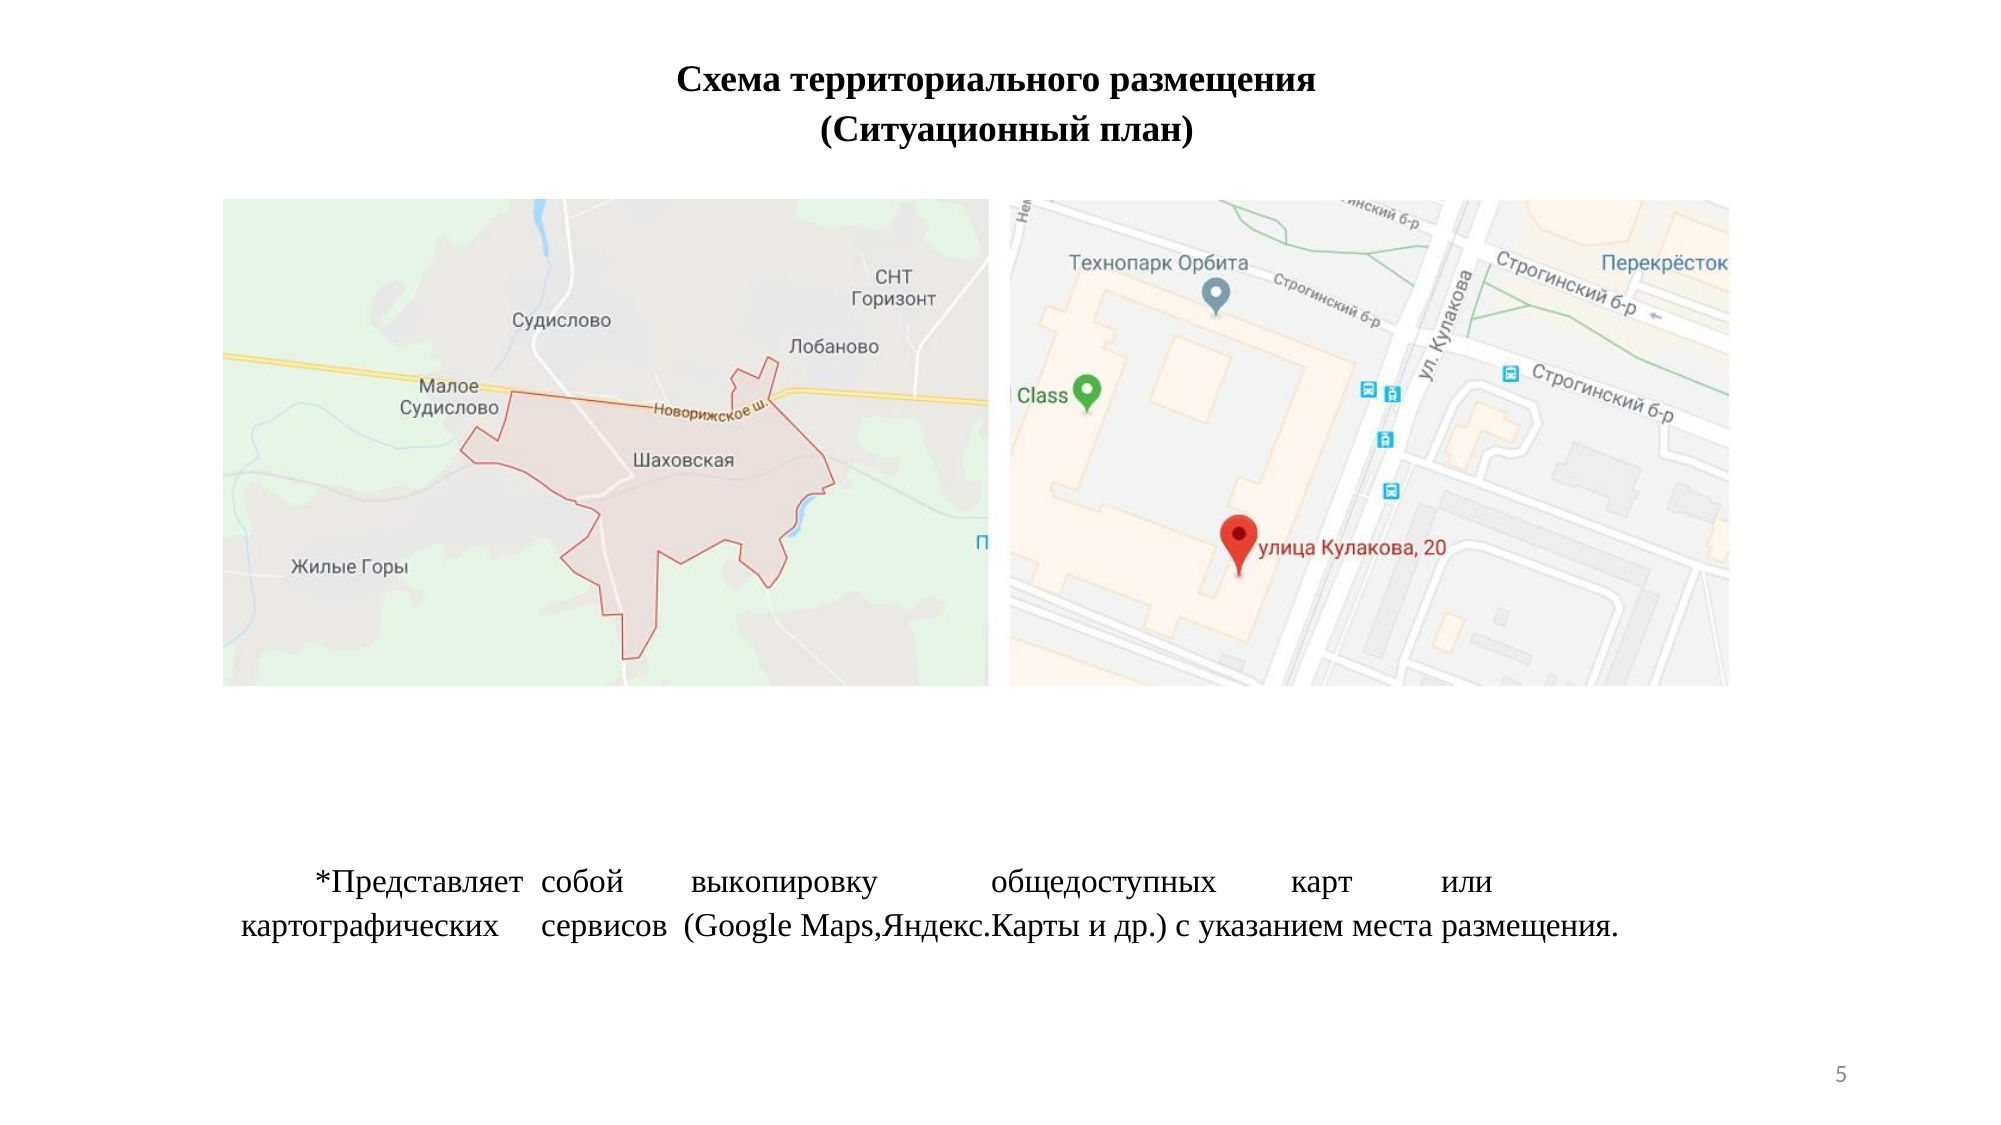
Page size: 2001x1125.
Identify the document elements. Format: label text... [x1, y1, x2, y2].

text_box *Представляет собой выкопировку общедоступных карт или картографических сервисов (Google Maps,Яндекс.Карты и др.) с указанием места размещения. [238, 853, 1761, 944]
slide_number 5 [1412, 1042, 1863, 1103]
picture [223, 199, 1734, 686]
text_box Схема территориального размещения (Ситуационный план) [673, 47, 1326, 149]
